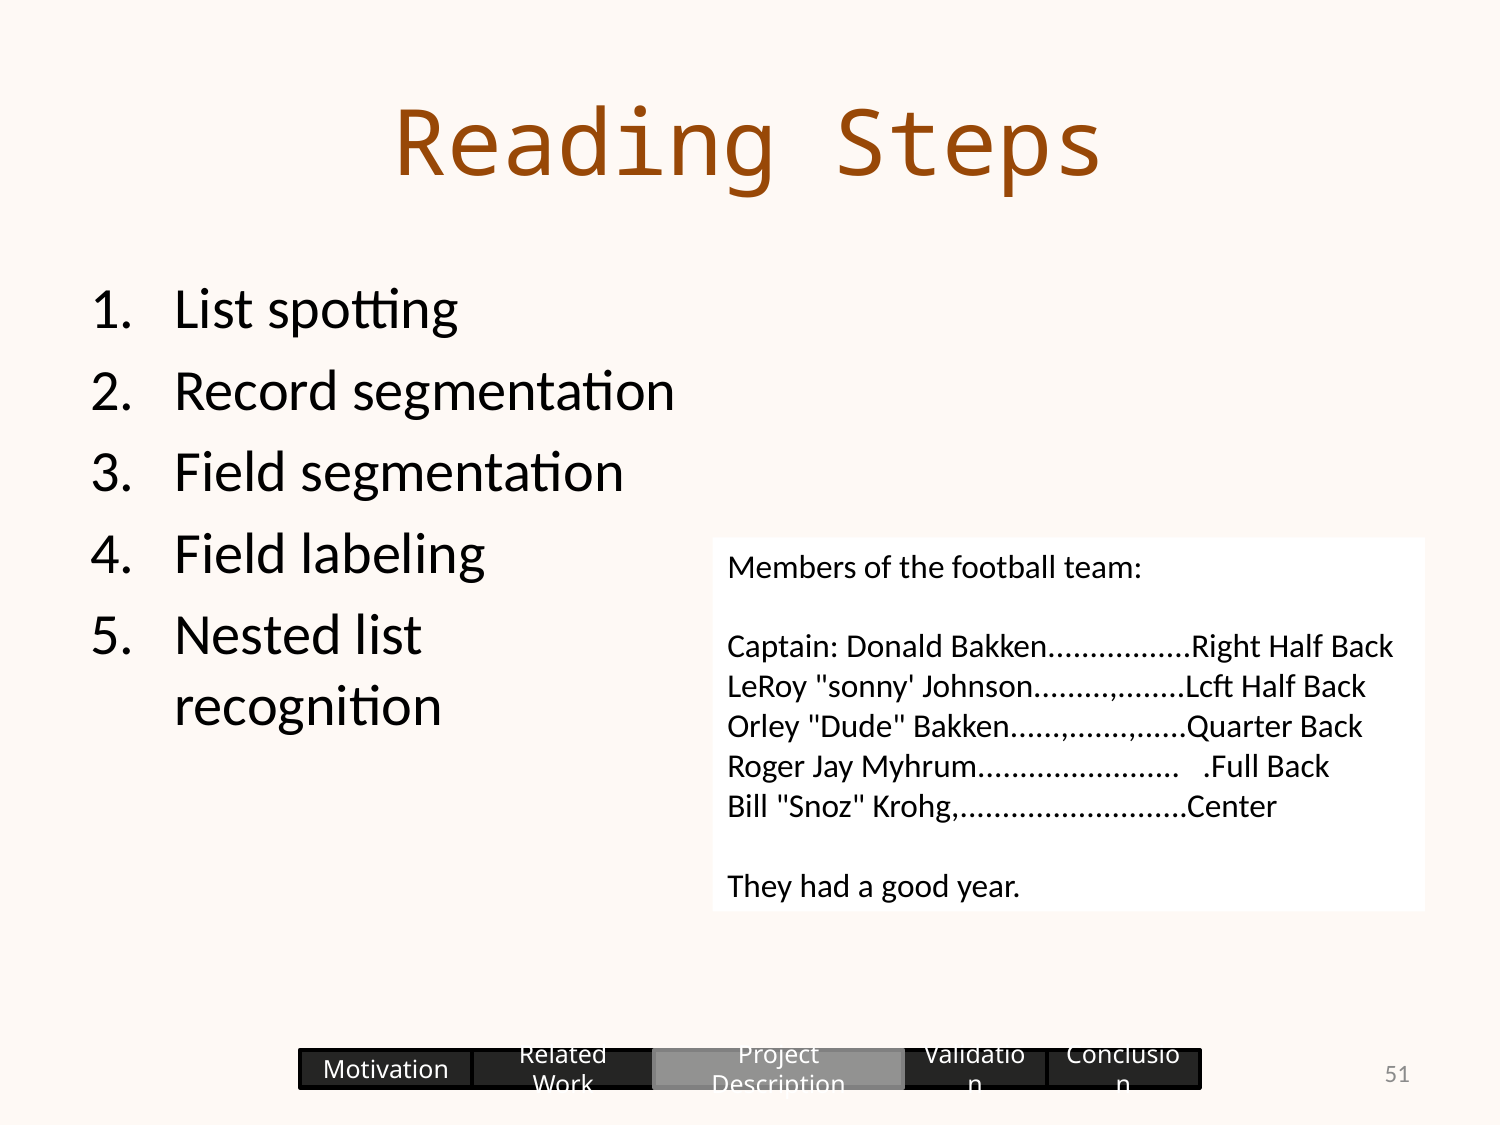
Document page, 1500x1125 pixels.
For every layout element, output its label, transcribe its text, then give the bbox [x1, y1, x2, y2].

text_box Members of the football team: Captain: Donald Bakken.................Right Half Back LeRoy "sonny' Johnson.........,........Lcft Half Back Orley "Dude" Bakken......,.......,......Quarter Back Roger Jay Myhrum........................ .Full Back Bill "Snoz" Krohg,...........................Center They had a good year. [712, 537, 1425, 912]
list List spotting Record segmentation Field segmentation Field labeling Nested list recognition [75, 262, 700, 1005]
slide_number 51 [1074, 1042, 1425, 1103]
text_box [299, 1049, 1201, 1088]
title Reading Steps [75, 45, 1425, 233]
